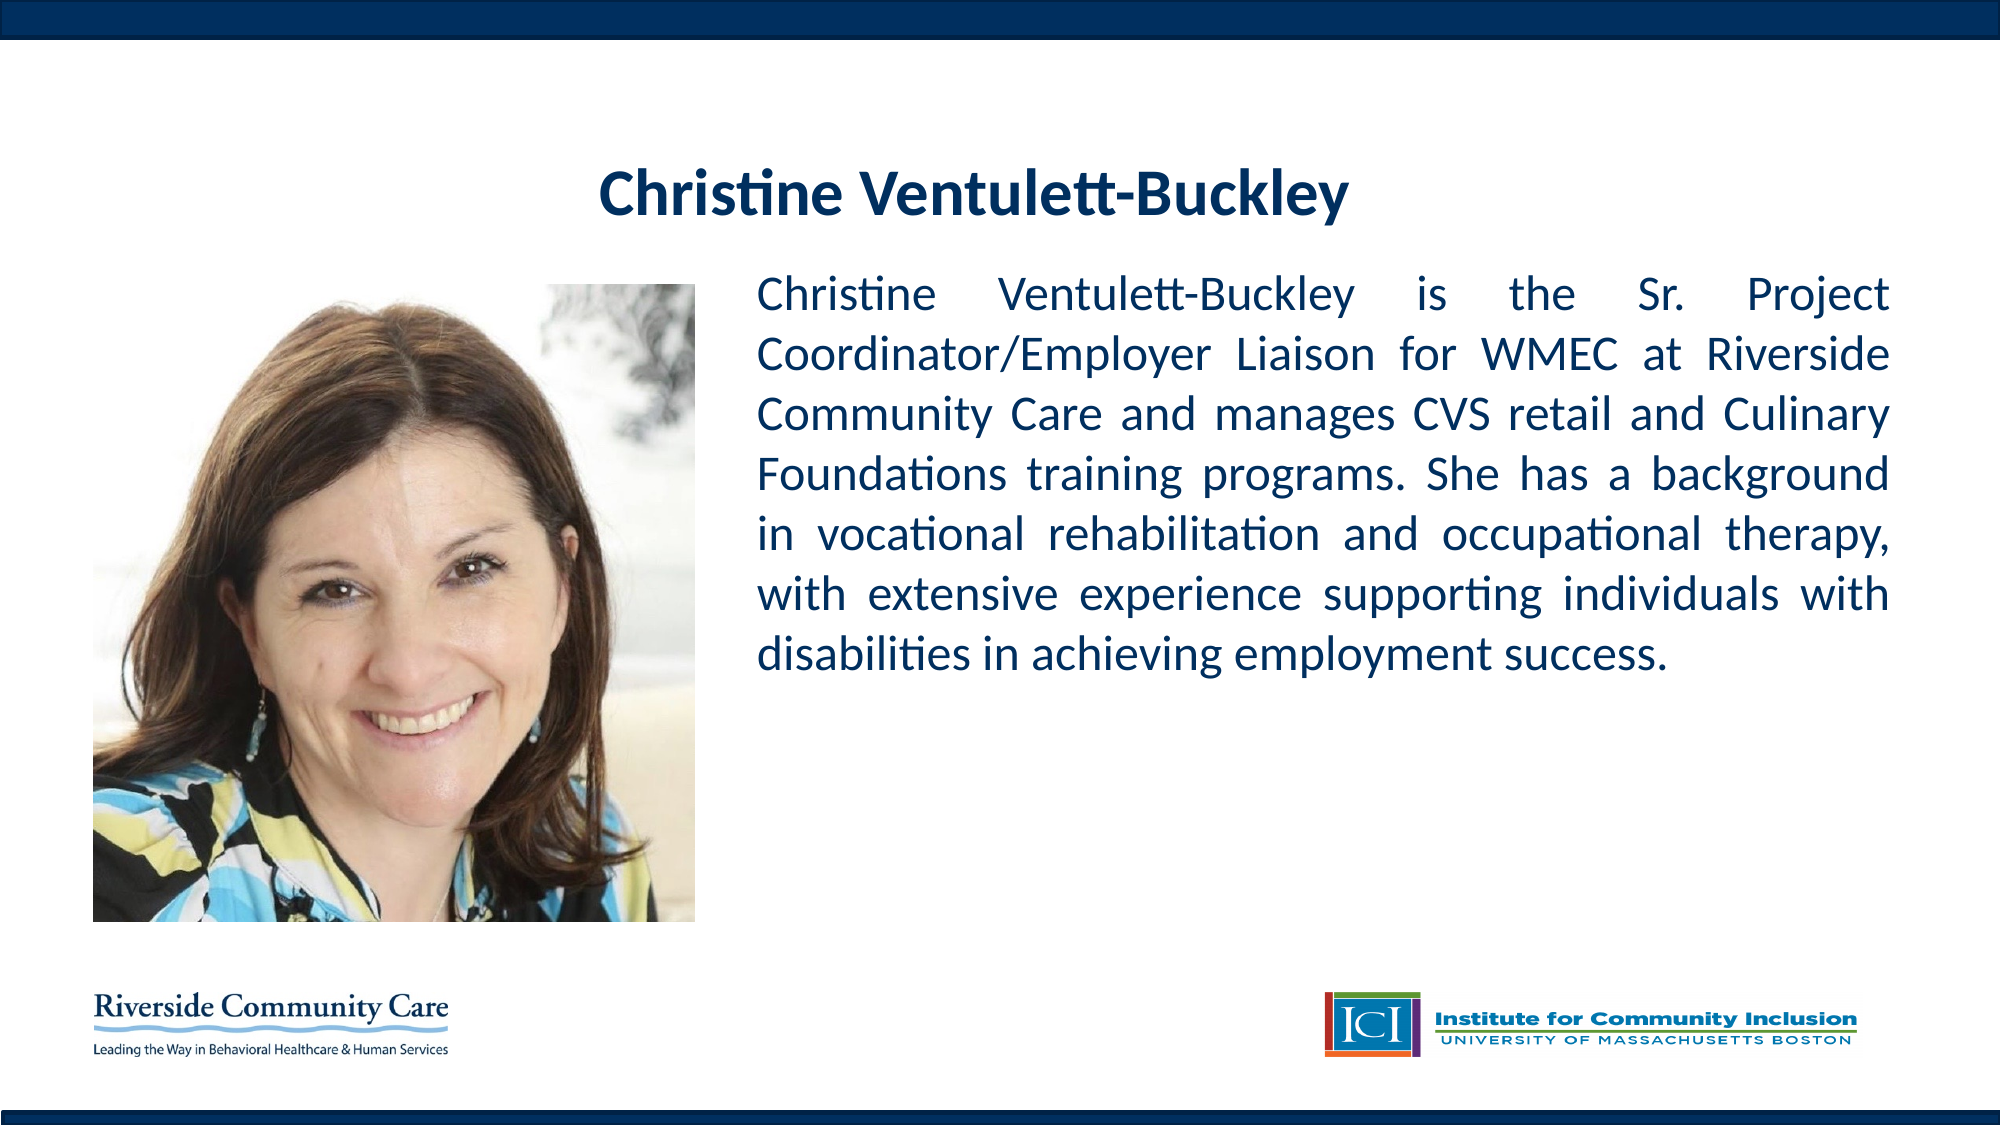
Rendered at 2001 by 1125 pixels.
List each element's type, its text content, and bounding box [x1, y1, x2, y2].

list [93, 283, 695, 922]
text_box [0, 0, 2000, 40]
title Christine Ventulett-Buckley [584, 141, 1416, 345]
picture [1323, 991, 1864, 1058]
text_box [1, 1110, 2000, 1125]
picture [94, 992, 448, 1057]
list Christine Ventulett-Buckley is the Sr. Project Coordinator/Employer Liaison for WMEC at Riverside Community Care and manages CVS retail and Culinary Foundations training programs. She has a background in vocational rehabilitation and occupational therapy, with extensive experience supporting individuals with disabilities in achieving employment success. [741, 253, 1907, 964]
